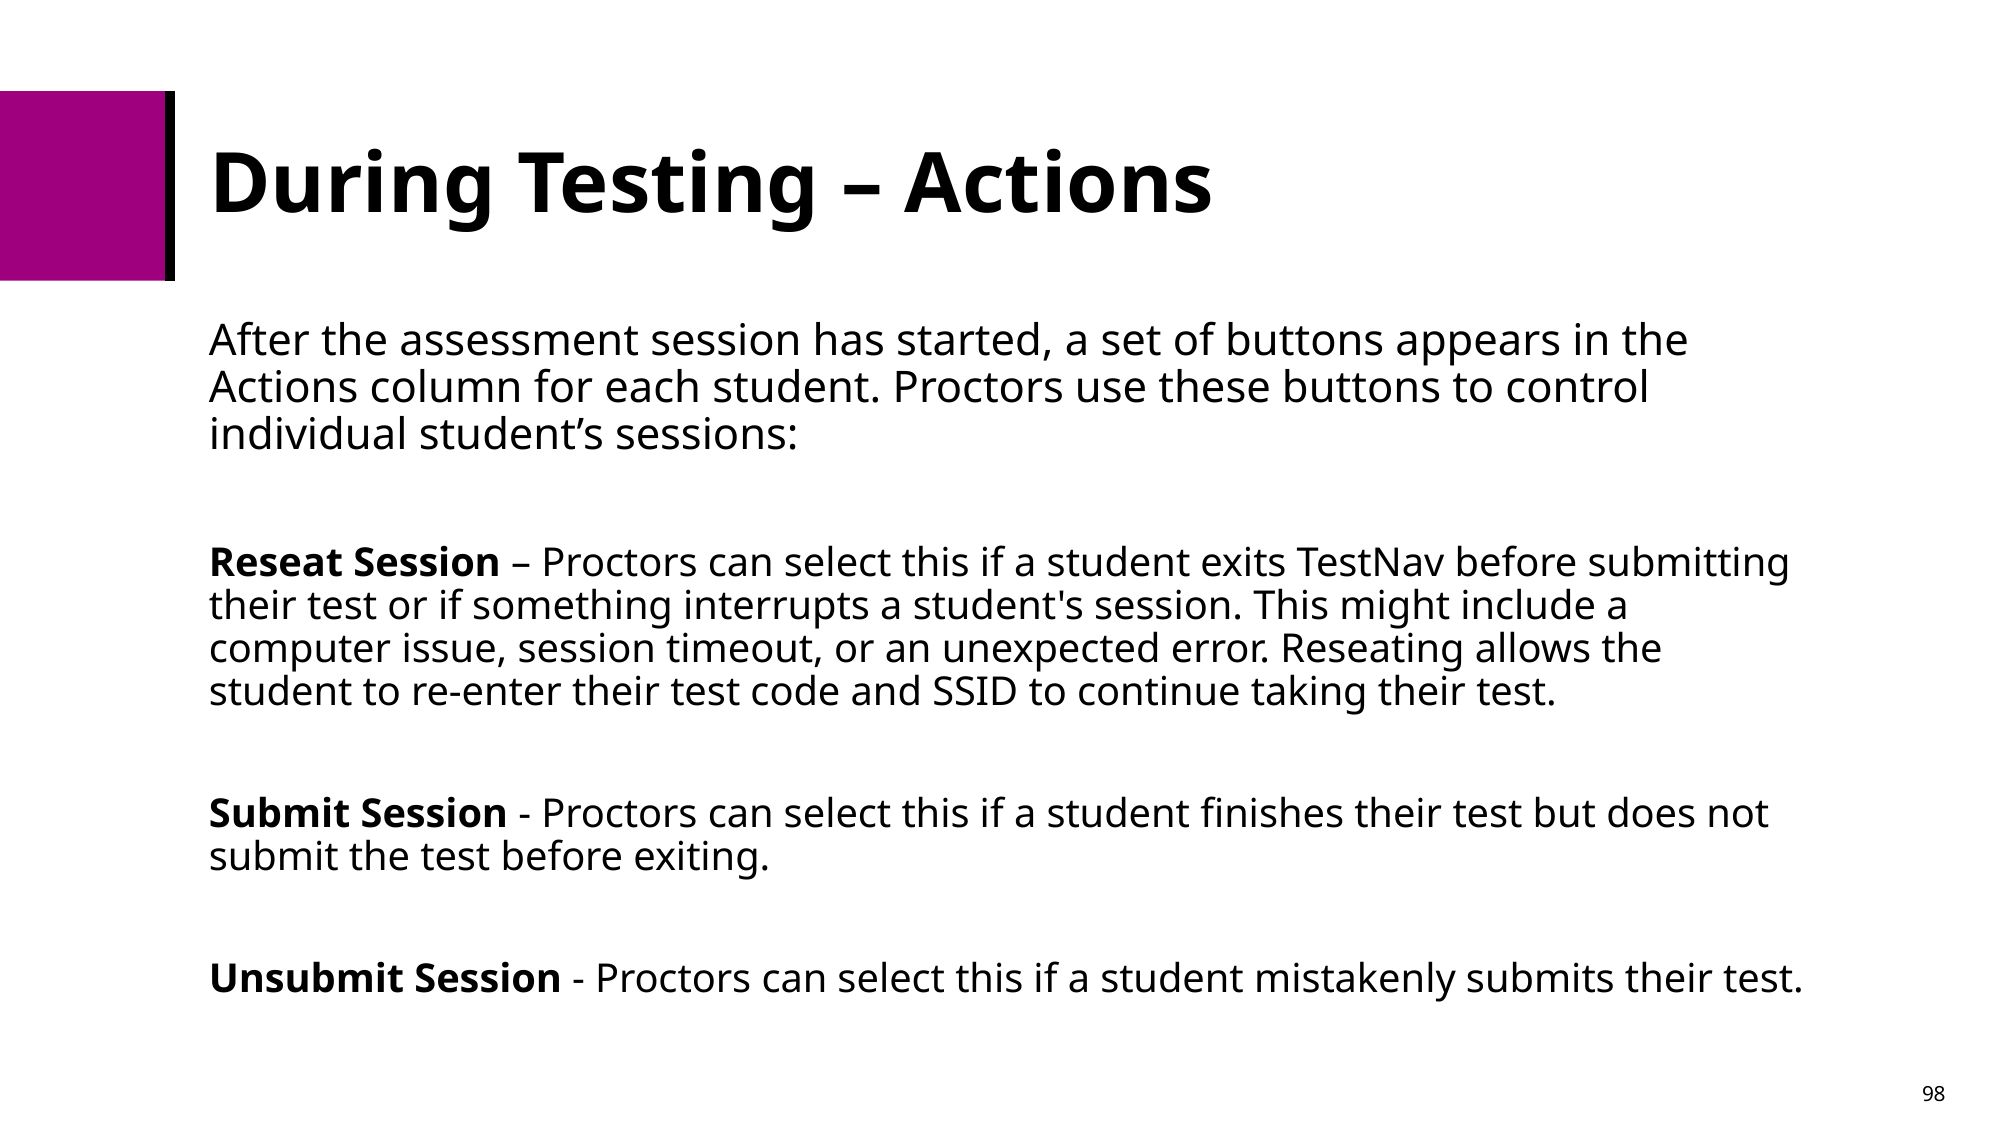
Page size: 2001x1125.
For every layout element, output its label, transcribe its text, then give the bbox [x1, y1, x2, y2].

title During Testing – Actions [194, 93, 1830, 278]
list After the assessment session has started, a set of buttons appears in the Actions column for each student. Proctors use these buttons to control individual student’s sessions: Reseat Session – Proctors can select this if a student exits TestNav before submitting their test or if something interrupts a student's session. This might include a computer issue, session timeout, or an unexpected error. Reseating allows the student to re-enter their test code and SSID to continue taking their test. Submit Session - Proctors can select this if a student finishes their test but does not submit the test before exiting. Unsubmit Session - Proctors can select this if a student mistakenly submits their test. [194, 310, 1831, 1045]
slide_number 98 [1510, 1064, 1961, 1125]
